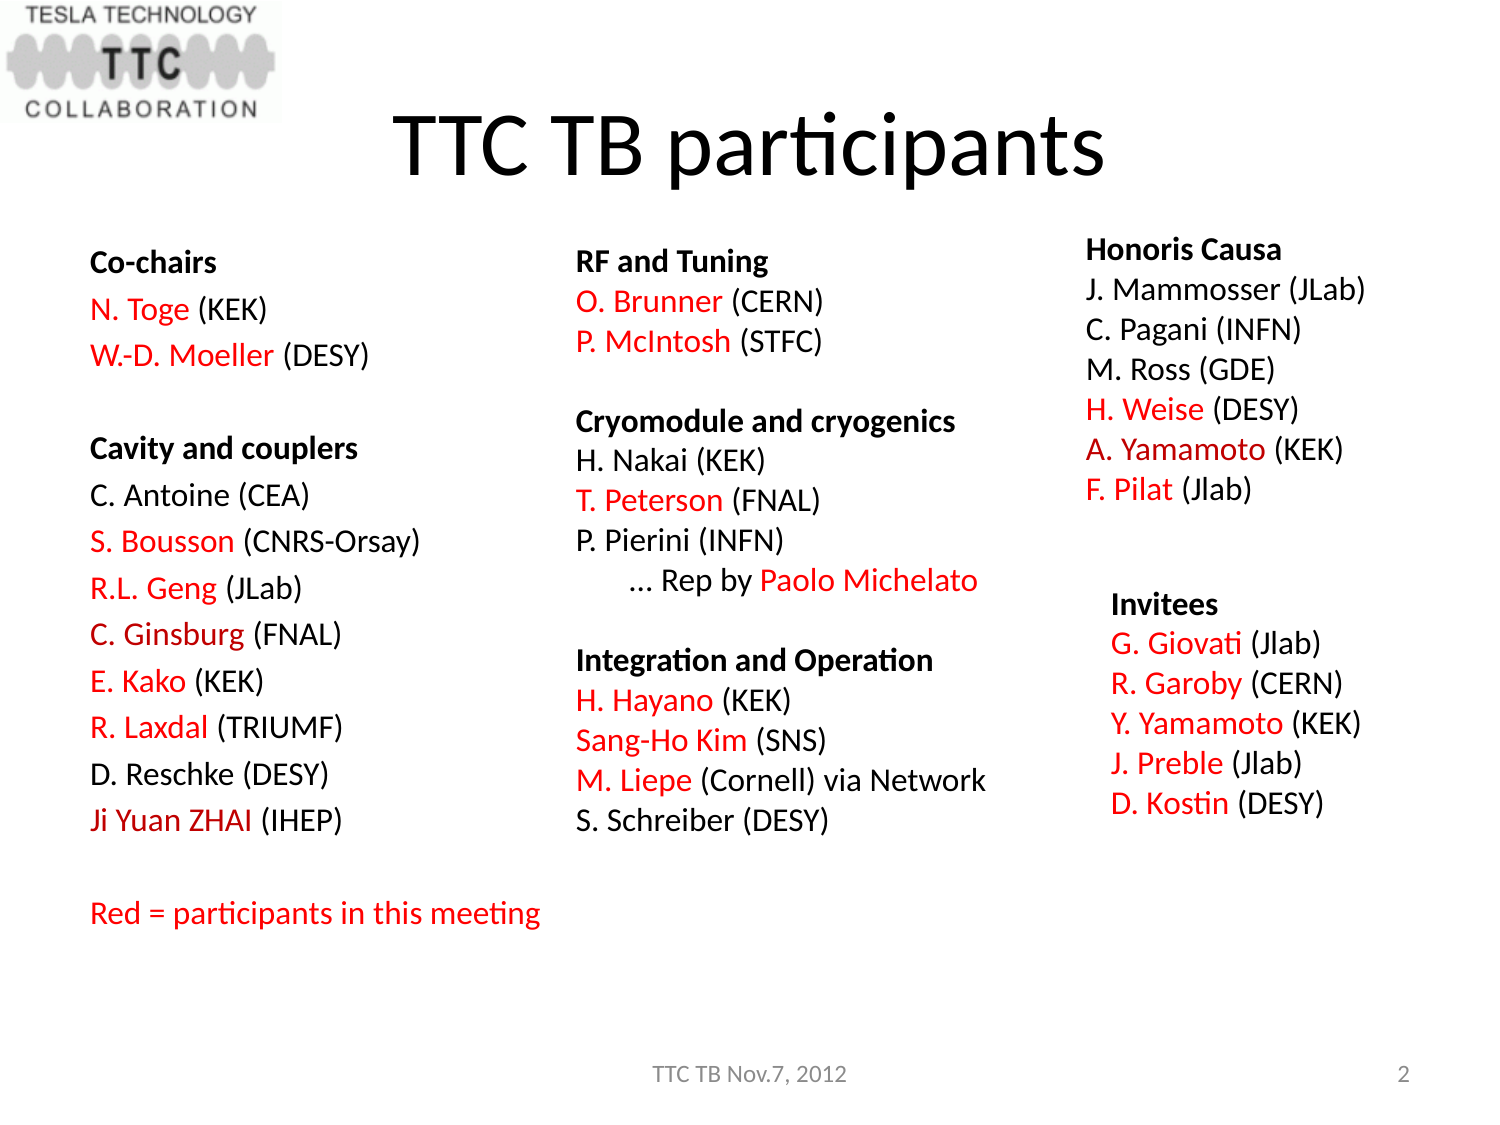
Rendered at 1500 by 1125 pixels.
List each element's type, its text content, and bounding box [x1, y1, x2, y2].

title TTC TB participants [75, 45, 1425, 233]
slide_number 2 [1074, 1042, 1425, 1103]
text_box Honoris Causa J. Mammosser (JLab) C. Pagani (INFN) M. Ross (GDE) H. Weise (DESY) A. Yamamoto (KEK) F. Pilat (Jlab) [1071, 219, 1382, 515]
footer TTC TB Nov.7, 2012 [512, 1042, 988, 1103]
picture [0, 1, 282, 123]
text_box Invitees G. Giovati (Jlab) R. Garoby (CERN) Y. Yamamoto (KEK) J. Preble (Jlab) D. Kostin (DESY) [1096, 574, 1377, 829]
list Co-chairs N. Toge (KEK) W.-D. Moeller (DESY) Cavity and couplers C. Antoine (CEA) S. Bousson (CNRS-Orsay) R.L. Geng (JLab) C. Ginsburg (FNAL) E. Kako (KEK) R. Laxdal (TRIUMF) D. Reschke (DESY) Ji Yuan ZHAI (IHEP) Red = participants in this meeting [75, 232, 680, 1024]
text_box RF and Tuning O. Brunner (CERN) P. McIntosh (STFC) Cryomodule and cryogenics H. Nakai (KEK) T. Peterson (FNAL) P. Pierini (INFN) ... Rep by Paolo Michelato Integration and Operation H. Hayano (KEK) Sang-Ho Kim (SNS) M. Liepe (Cornell) via Network S. Schreiber (DESY) [561, 231, 1164, 846]
